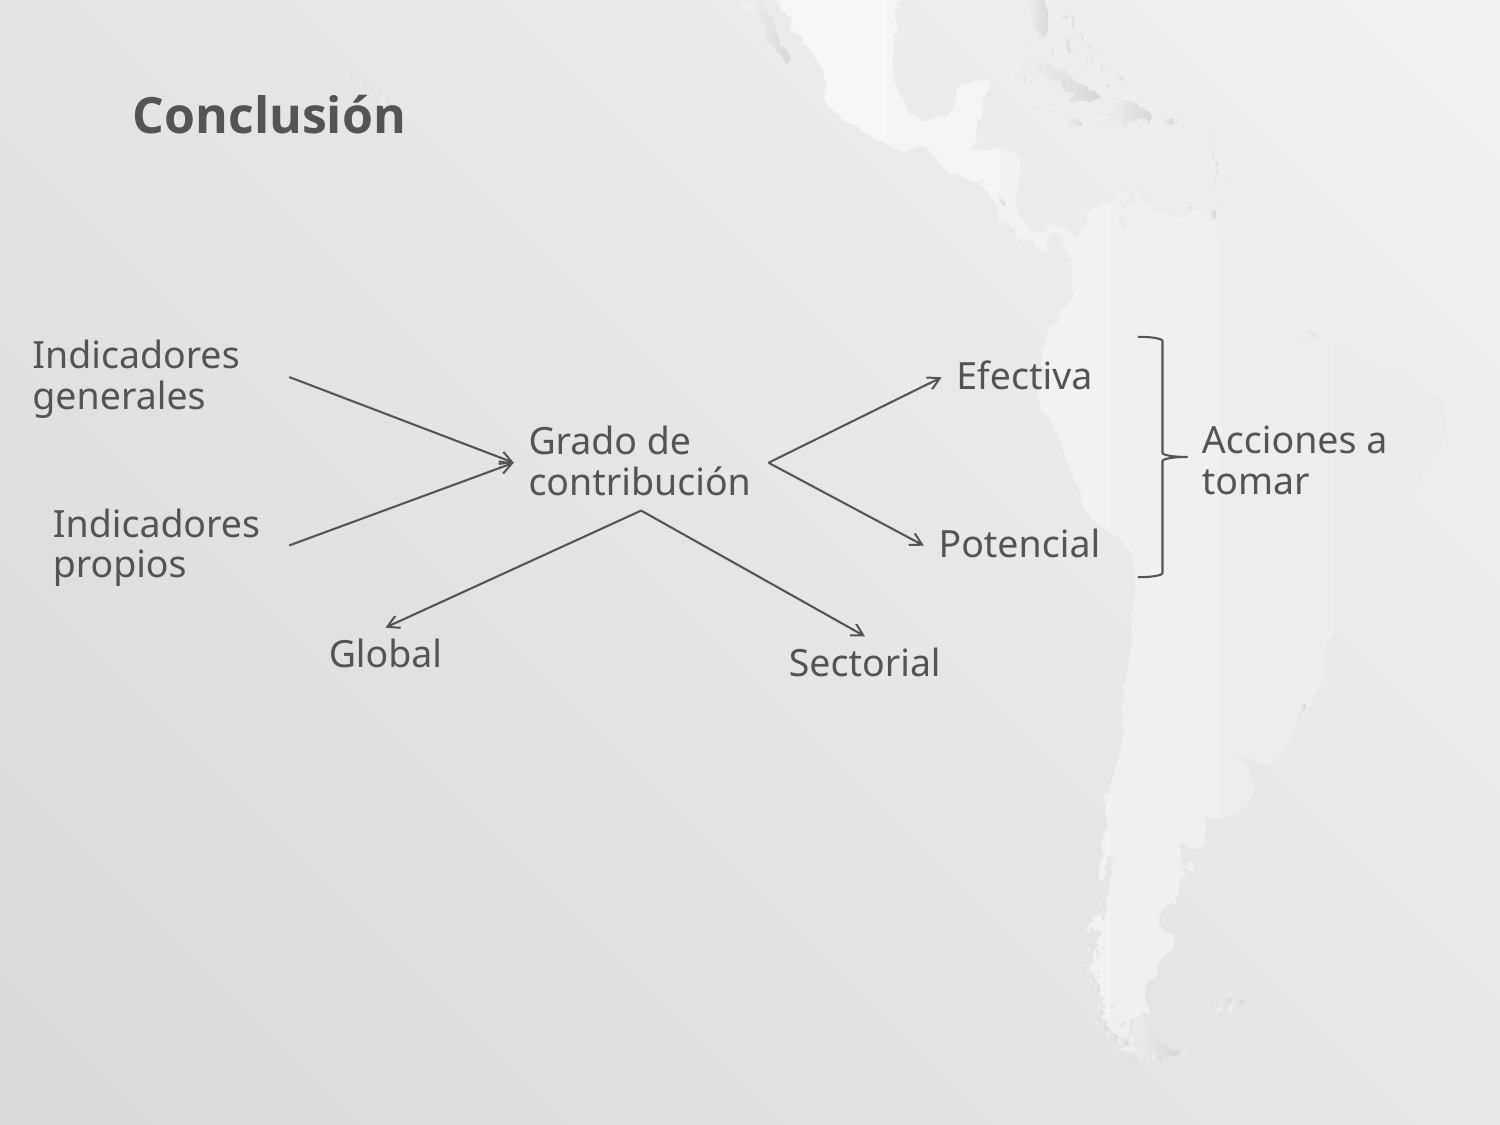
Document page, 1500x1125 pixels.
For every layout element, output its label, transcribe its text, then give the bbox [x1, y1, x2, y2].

text_box Indicadores generales [17, 329, 290, 425]
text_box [768, 463, 926, 547]
text_box Indicadores propios [38, 497, 290, 594]
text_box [385, 511, 641, 628]
text_box Acciones a tomar [1187, 414, 1447, 510]
text_box Sectorial [774, 636, 956, 692]
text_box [641, 511, 866, 637]
text_box Conclusión [118, 76, 421, 152]
text_box [1137, 336, 1188, 578]
text_box Efectiva [941, 349, 1108, 405]
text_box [289, 463, 514, 547]
text_box Potencial [923, 518, 1116, 574]
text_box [768, 377, 935, 464]
text_box Global [313, 627, 457, 683]
text_box Grado de contribución [514, 414, 768, 511]
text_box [289, 377, 514, 463]
